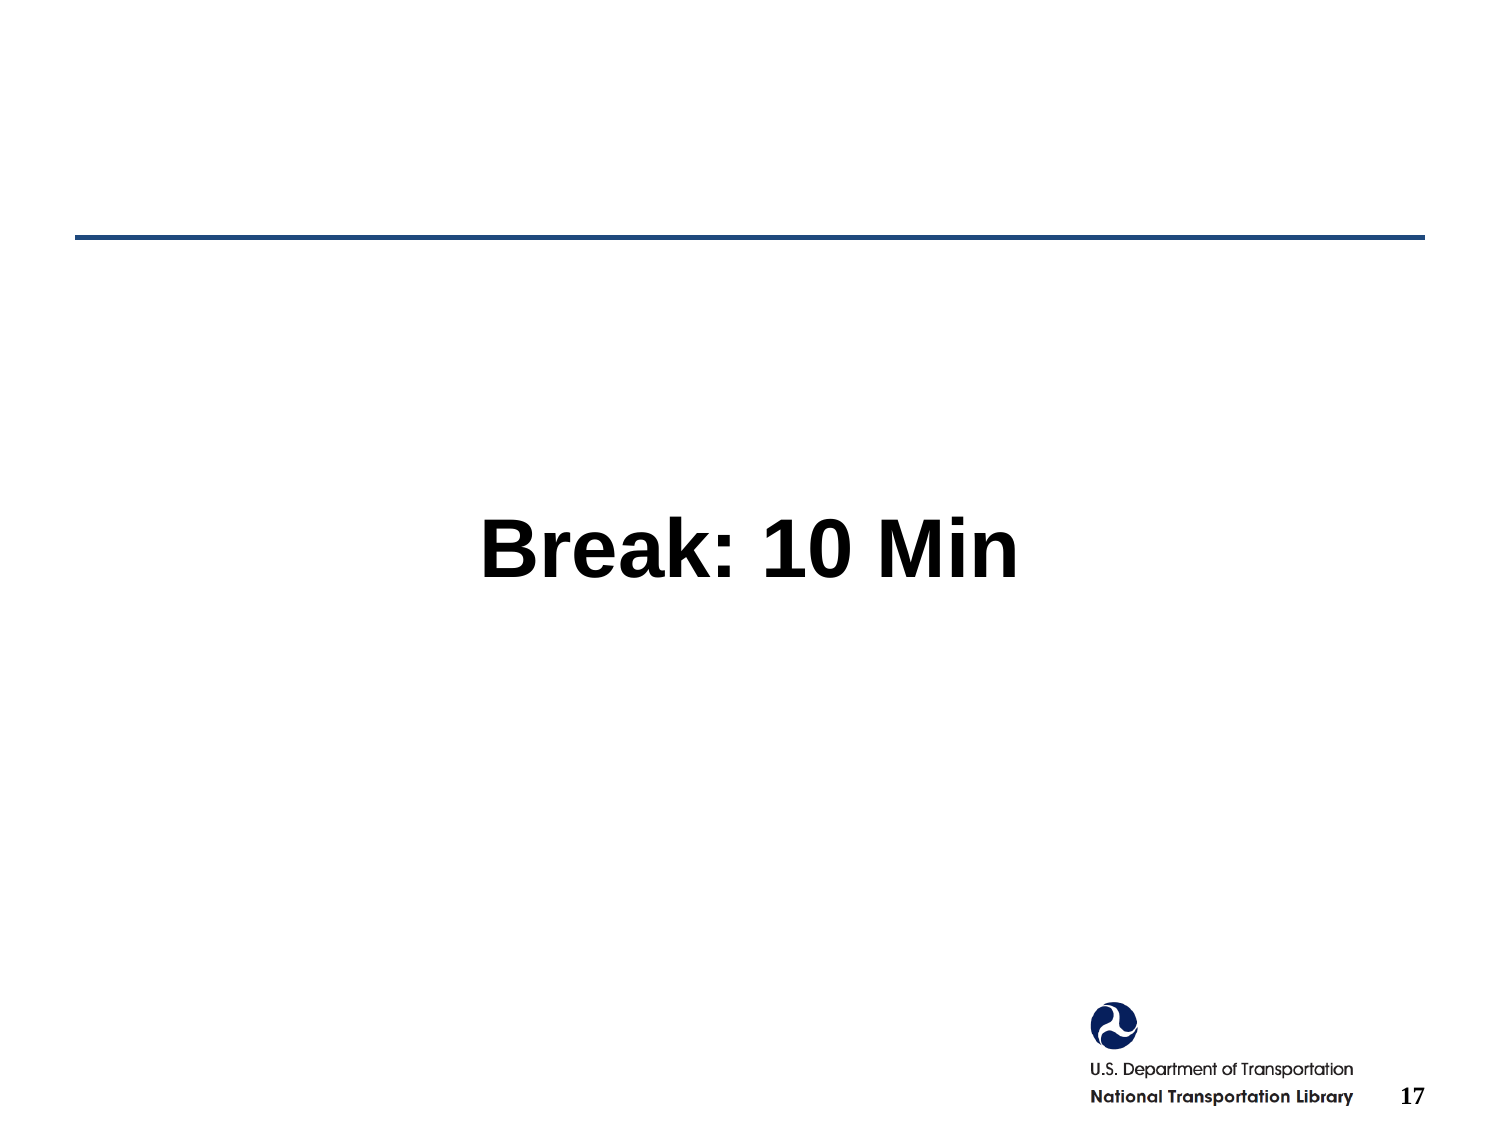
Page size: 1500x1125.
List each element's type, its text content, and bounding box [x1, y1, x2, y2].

slide_number 17 [1365, 1065, 1440, 1125]
title Break: 10 Min [75, 450, 1425, 638]
picture [1087, 999, 1357, 1109]
